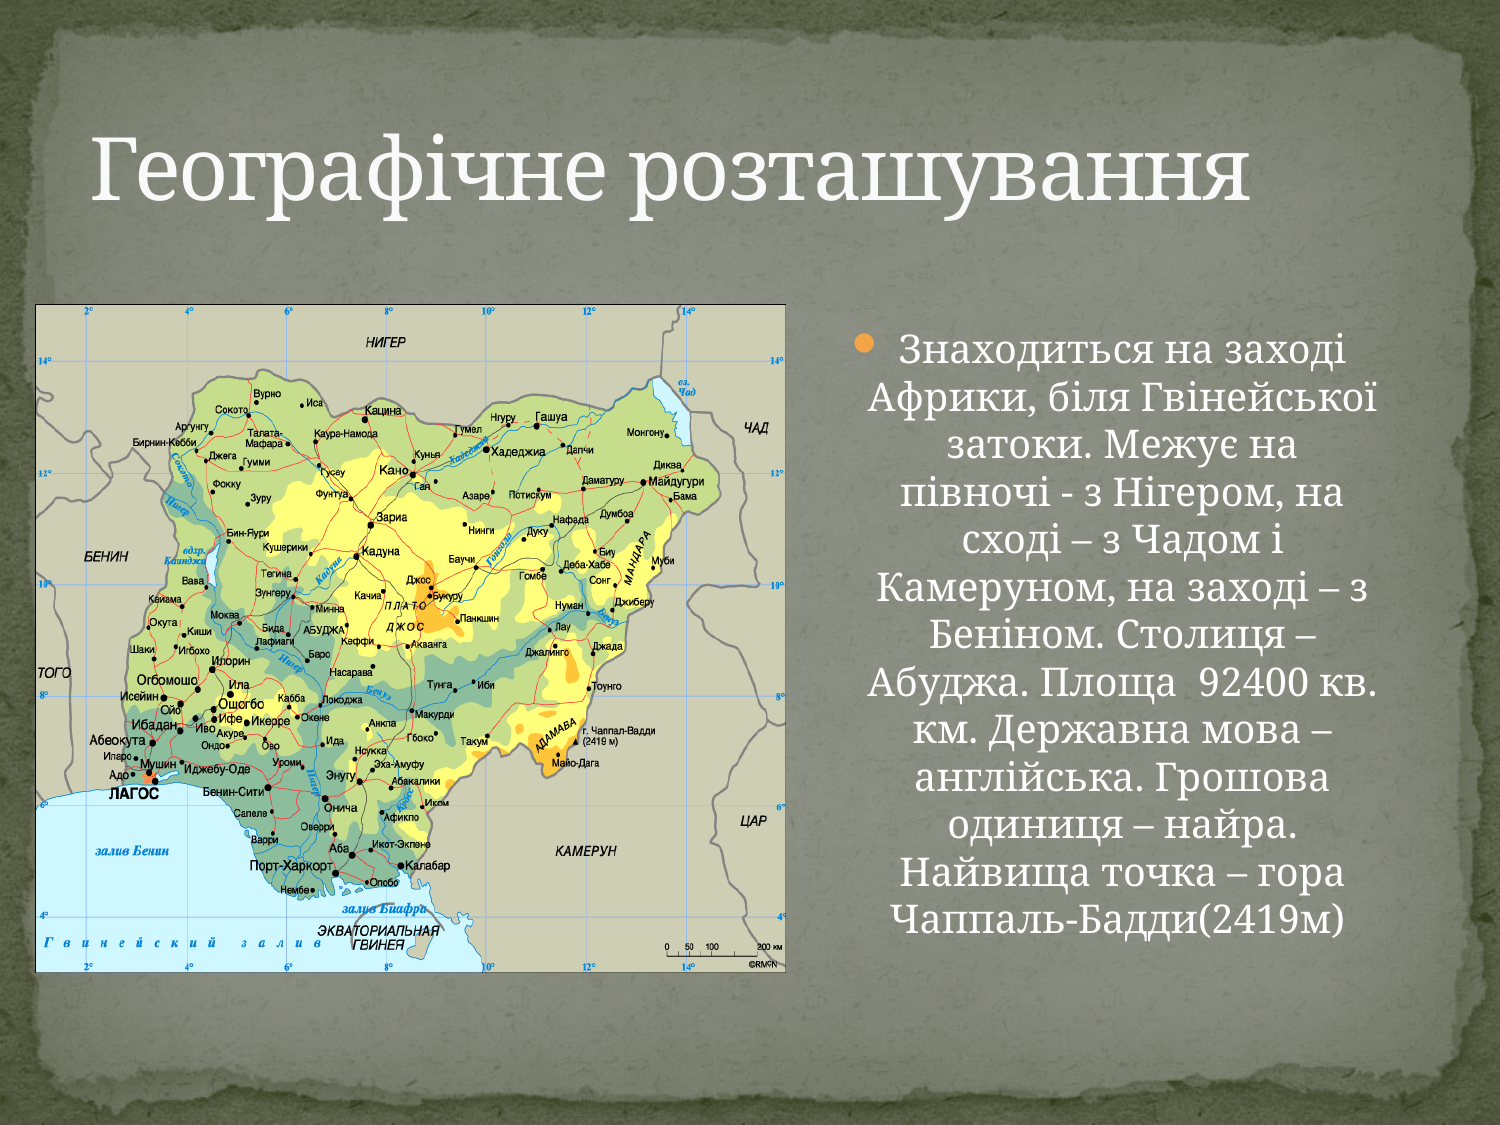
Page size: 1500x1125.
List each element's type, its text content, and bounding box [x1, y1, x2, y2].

list Знаходиться на заході Африки, біля Гвінейської затоки. Межує на півночі - з Нігером, на сході – з Чадом і Камеруном, на заході – з Беніном. Столиця – Абуджа. Площа 92400 кв. км. Державна мова – англійська. Грошова одиниця – найра. Найвища точка – гора Чаппаль-Бадди(2419м) [808, 316, 1395, 973]
title Географічне розташування [74, 24, 1425, 225]
picture [35, 304, 786, 973]
